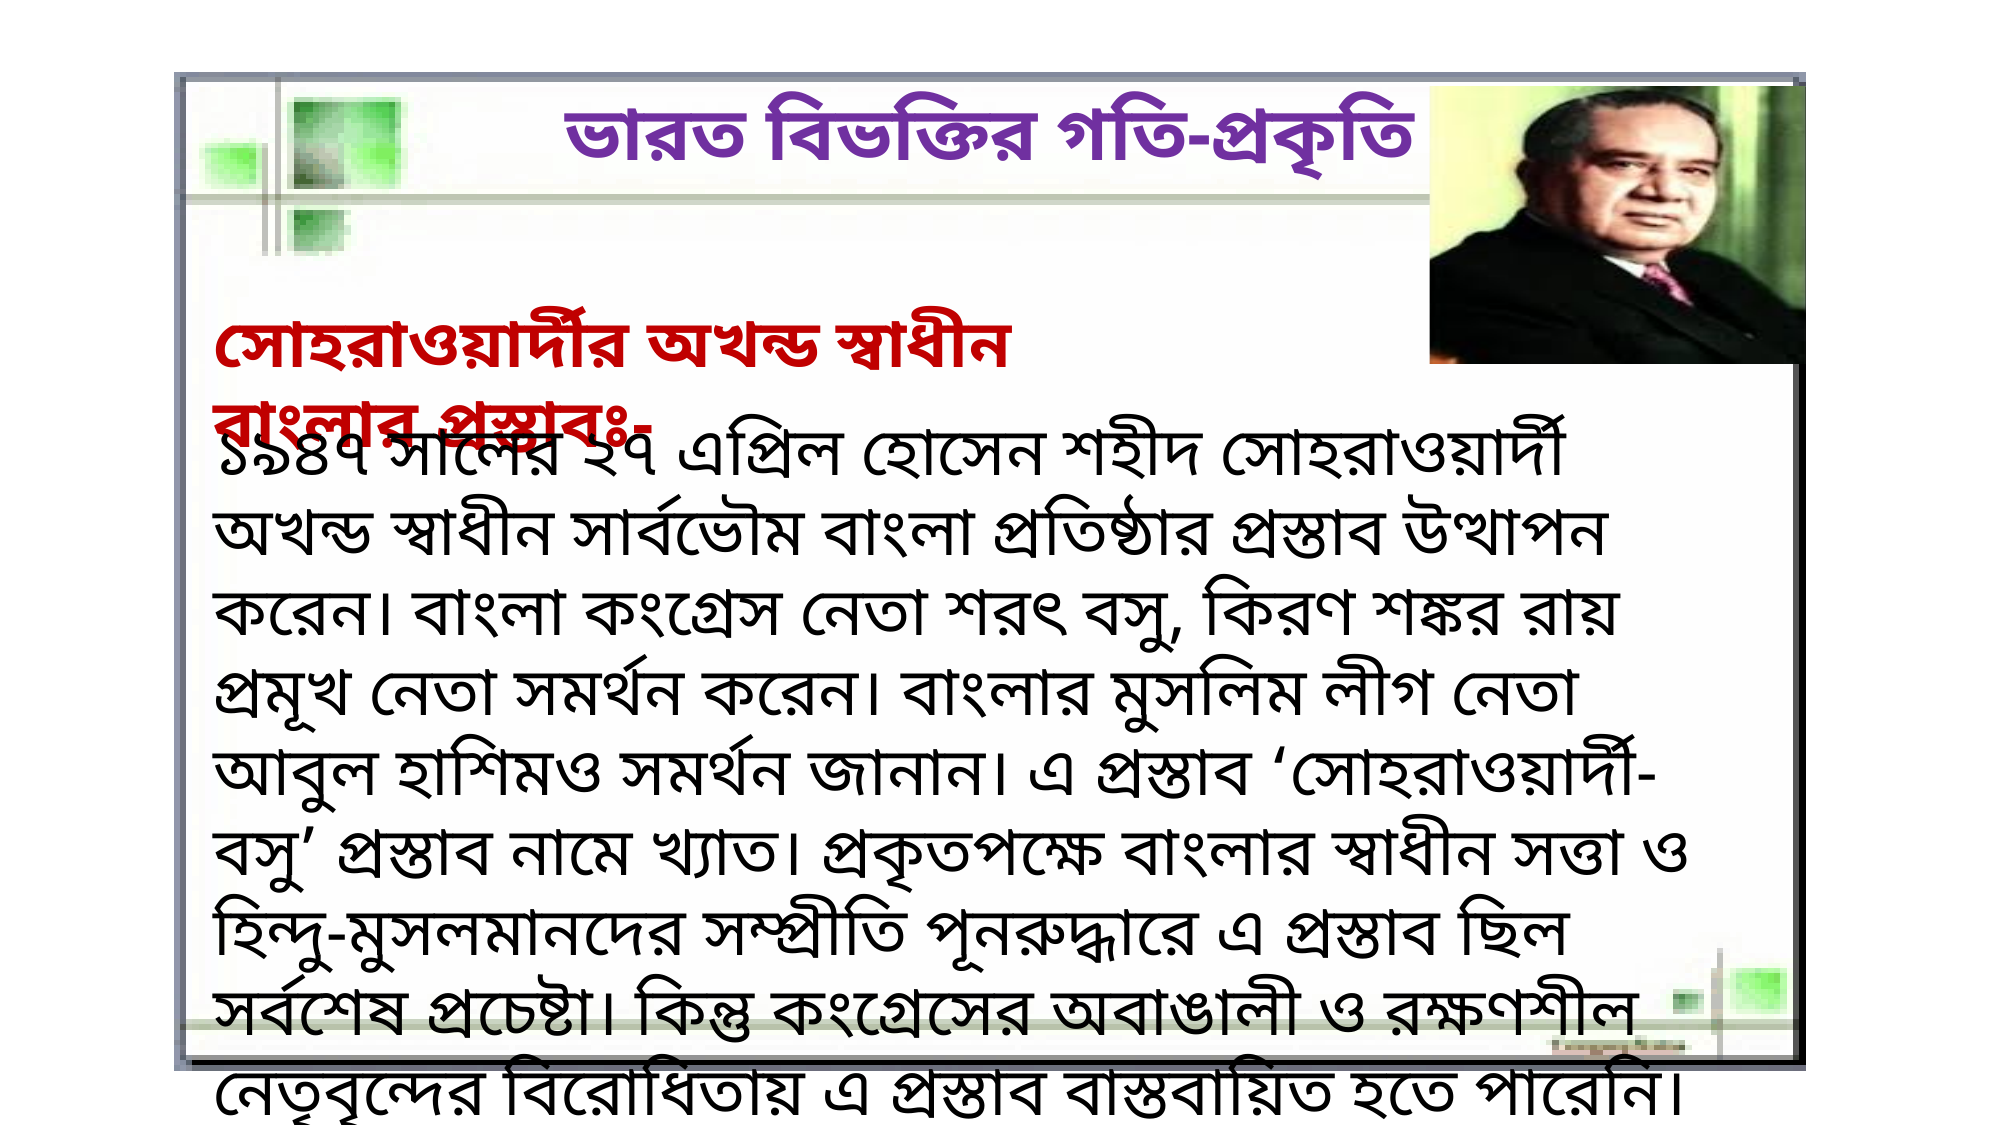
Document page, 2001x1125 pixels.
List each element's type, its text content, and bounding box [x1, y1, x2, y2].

picture [174, 72, 1806, 1071]
text_box ১৯৪৭ সালের ২৭ এপ্রিল হোসেন শহীদ সোহরাওয়ার্দী অখন্ড স্বাধীন সার্বভৌম বাংলা প্রতিষ্ঠার প্রস্তাব উত্থাপন করেন। বাংলা কংগ্রেস নেতা শরৎ বসু, কিরণ শঙ্কর রায় প্রমূখ নেতা সমর্থন করেন। বাংলার মুসলিম লীগ নেতা আবুল হাশিমও সমর্থন জানান। এ প্রস্তাব ‘সোহরাওয়ার্দী-বসু’ প্রস্তাব নামে খ্যাত। প্রকৃতপক্ষে বাংলার স্বাধীন সত্তা ও হিন্দু-মুসলমানদের সম্প্রীতি পূনরুদ্ধারে এ প্রস্তাব ছিল সর্বশেষ প্রচেষ্টা। কিন্তু কংগ্রেসের অবাঙালী ও রক্ষণশীল নেতৃবৃন্দের বিরোধিতায় এ প্রস্তাব বাস্তবায়িত হতে পারেনি। [198, 1071, 1748, 1125]
